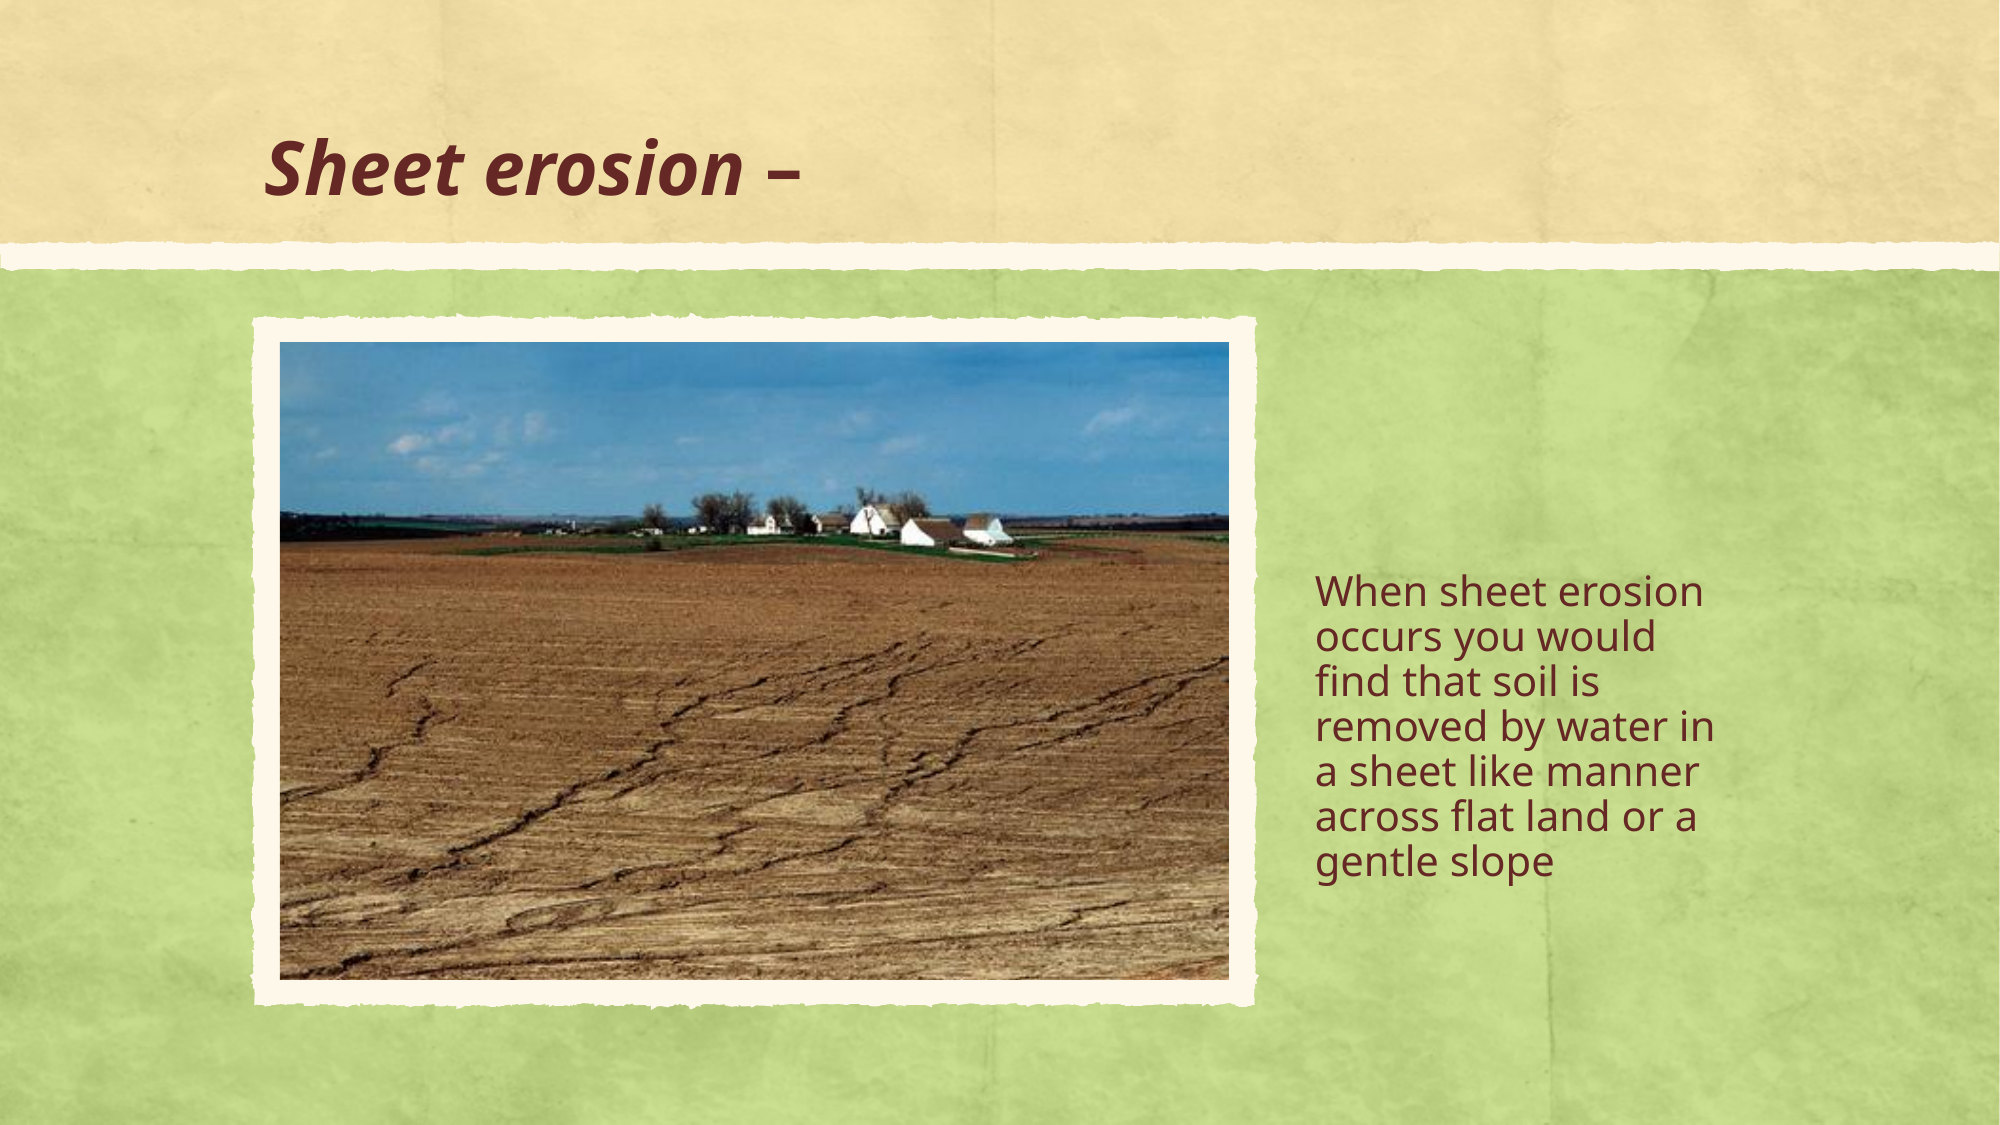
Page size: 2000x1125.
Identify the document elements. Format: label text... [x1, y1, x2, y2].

title Sheet erosion – [249, 31, 1750, 219]
picture [279, 342, 1229, 980]
list When sheet erosion occurs you would find that soil is removed by water in a sheet like manner across flat land or a gentle slope [1299, 562, 1750, 975]
